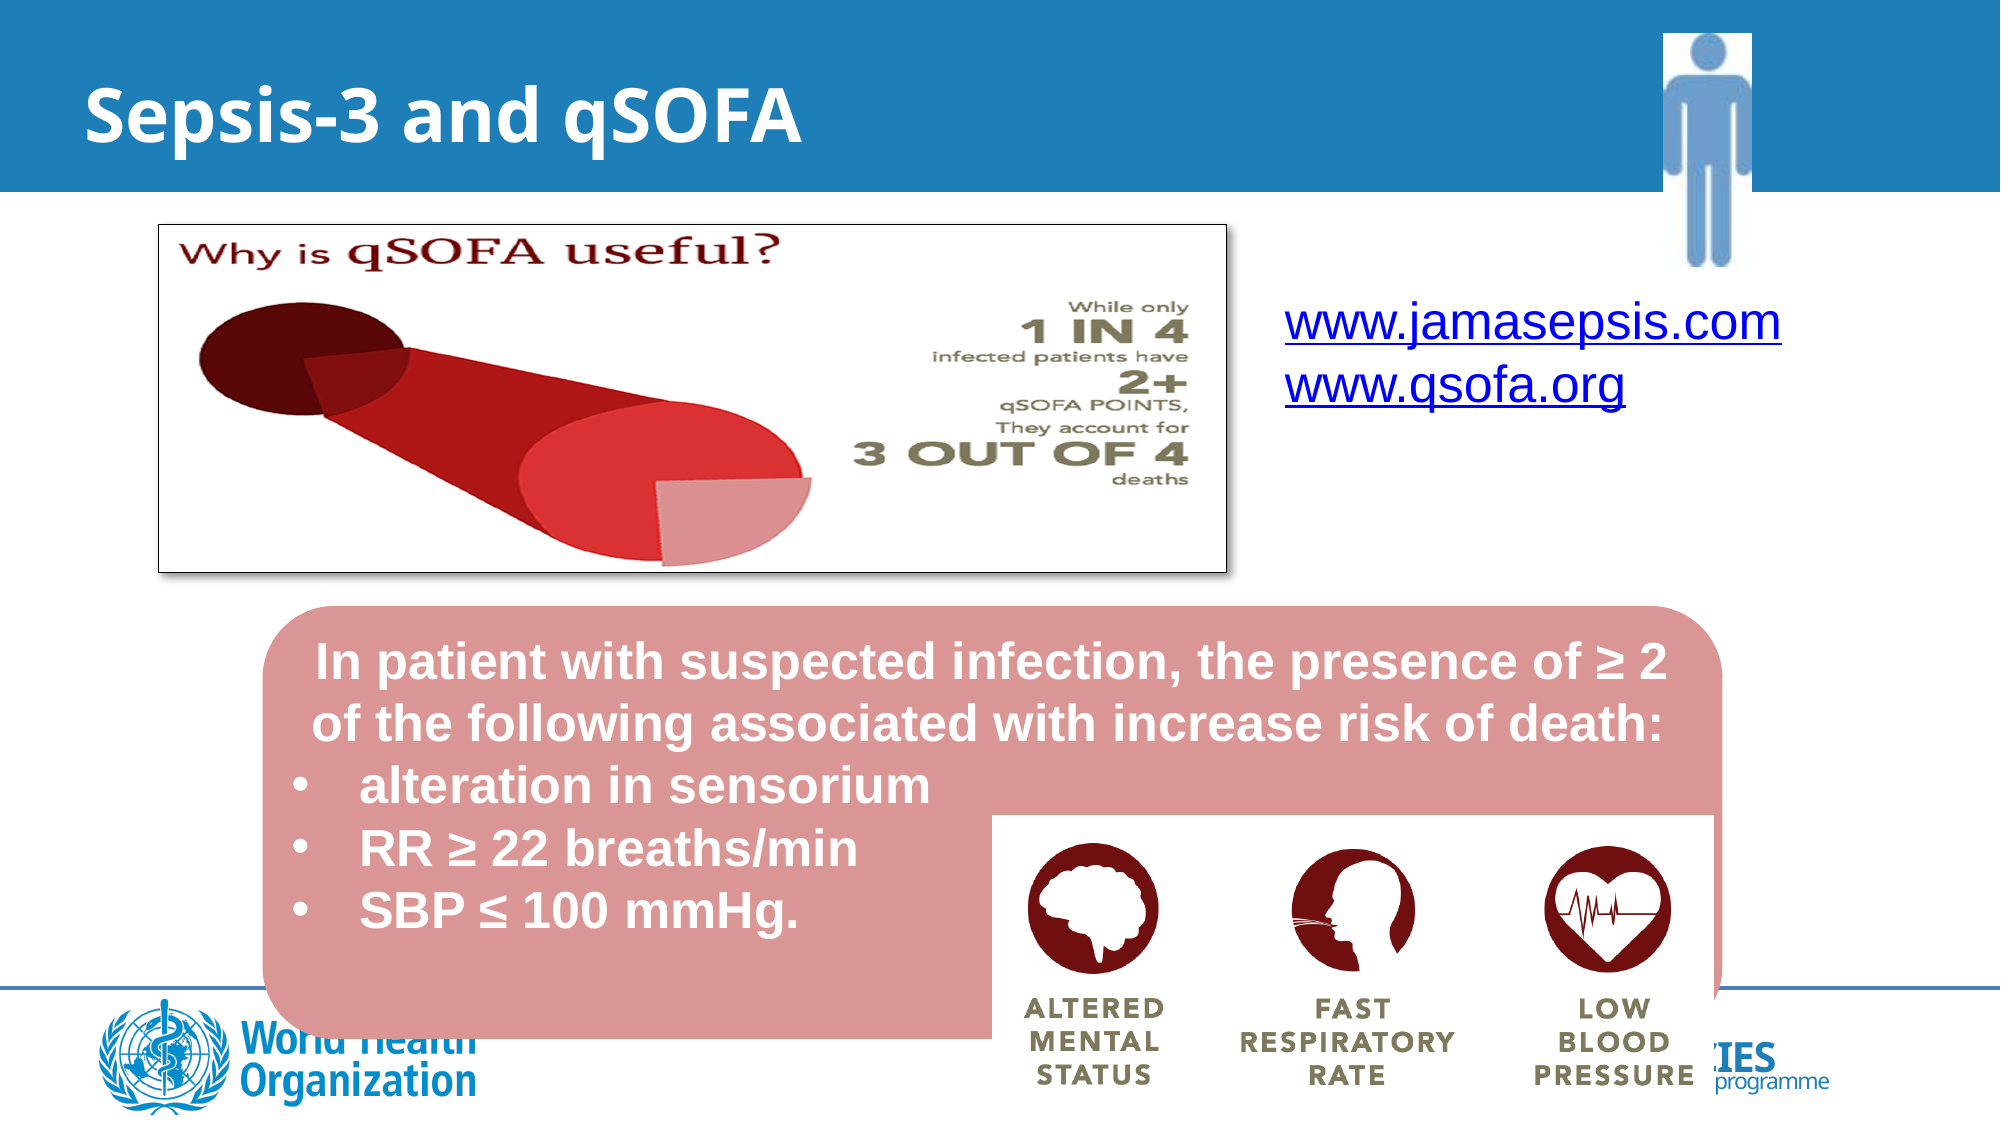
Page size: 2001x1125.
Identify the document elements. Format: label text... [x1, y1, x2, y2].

picture [136, 1077, 163, 1097]
picture [168, 1011, 194, 1026]
picture [101, 1061, 112, 1074]
picture [140, 1056, 149, 1070]
text_box www.jamasepsis.com www.qsofa.org [1277, 208, 1827, 421]
picture [283, 1040, 290, 1049]
picture [168, 1021, 176, 1029]
picture [99, 1068, 155, 1115]
picture [148, 1029, 162, 1041]
picture [992, 815, 1714, 1102]
picture [125, 1069, 137, 1083]
picture [140, 1038, 151, 1053]
picture [136, 1011, 161, 1026]
picture [158, 224, 1227, 573]
picture [99, 999, 475, 1115]
picture [166, 1079, 193, 1097]
picture [180, 1038, 187, 1045]
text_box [262, 605, 1723, 1040]
picture [331, 1040, 338, 1049]
picture [149, 1069, 162, 1079]
picture [149, 1058, 156, 1064]
picture [155, 1108, 174, 1115]
title Sepsis-3 and qSOFA [76, 18, 1878, 208]
picture [1663, 32, 1752, 268]
picture [186, 1034, 199, 1077]
picture [182, 1048, 190, 1070]
picture [154, 1063, 162, 1070]
